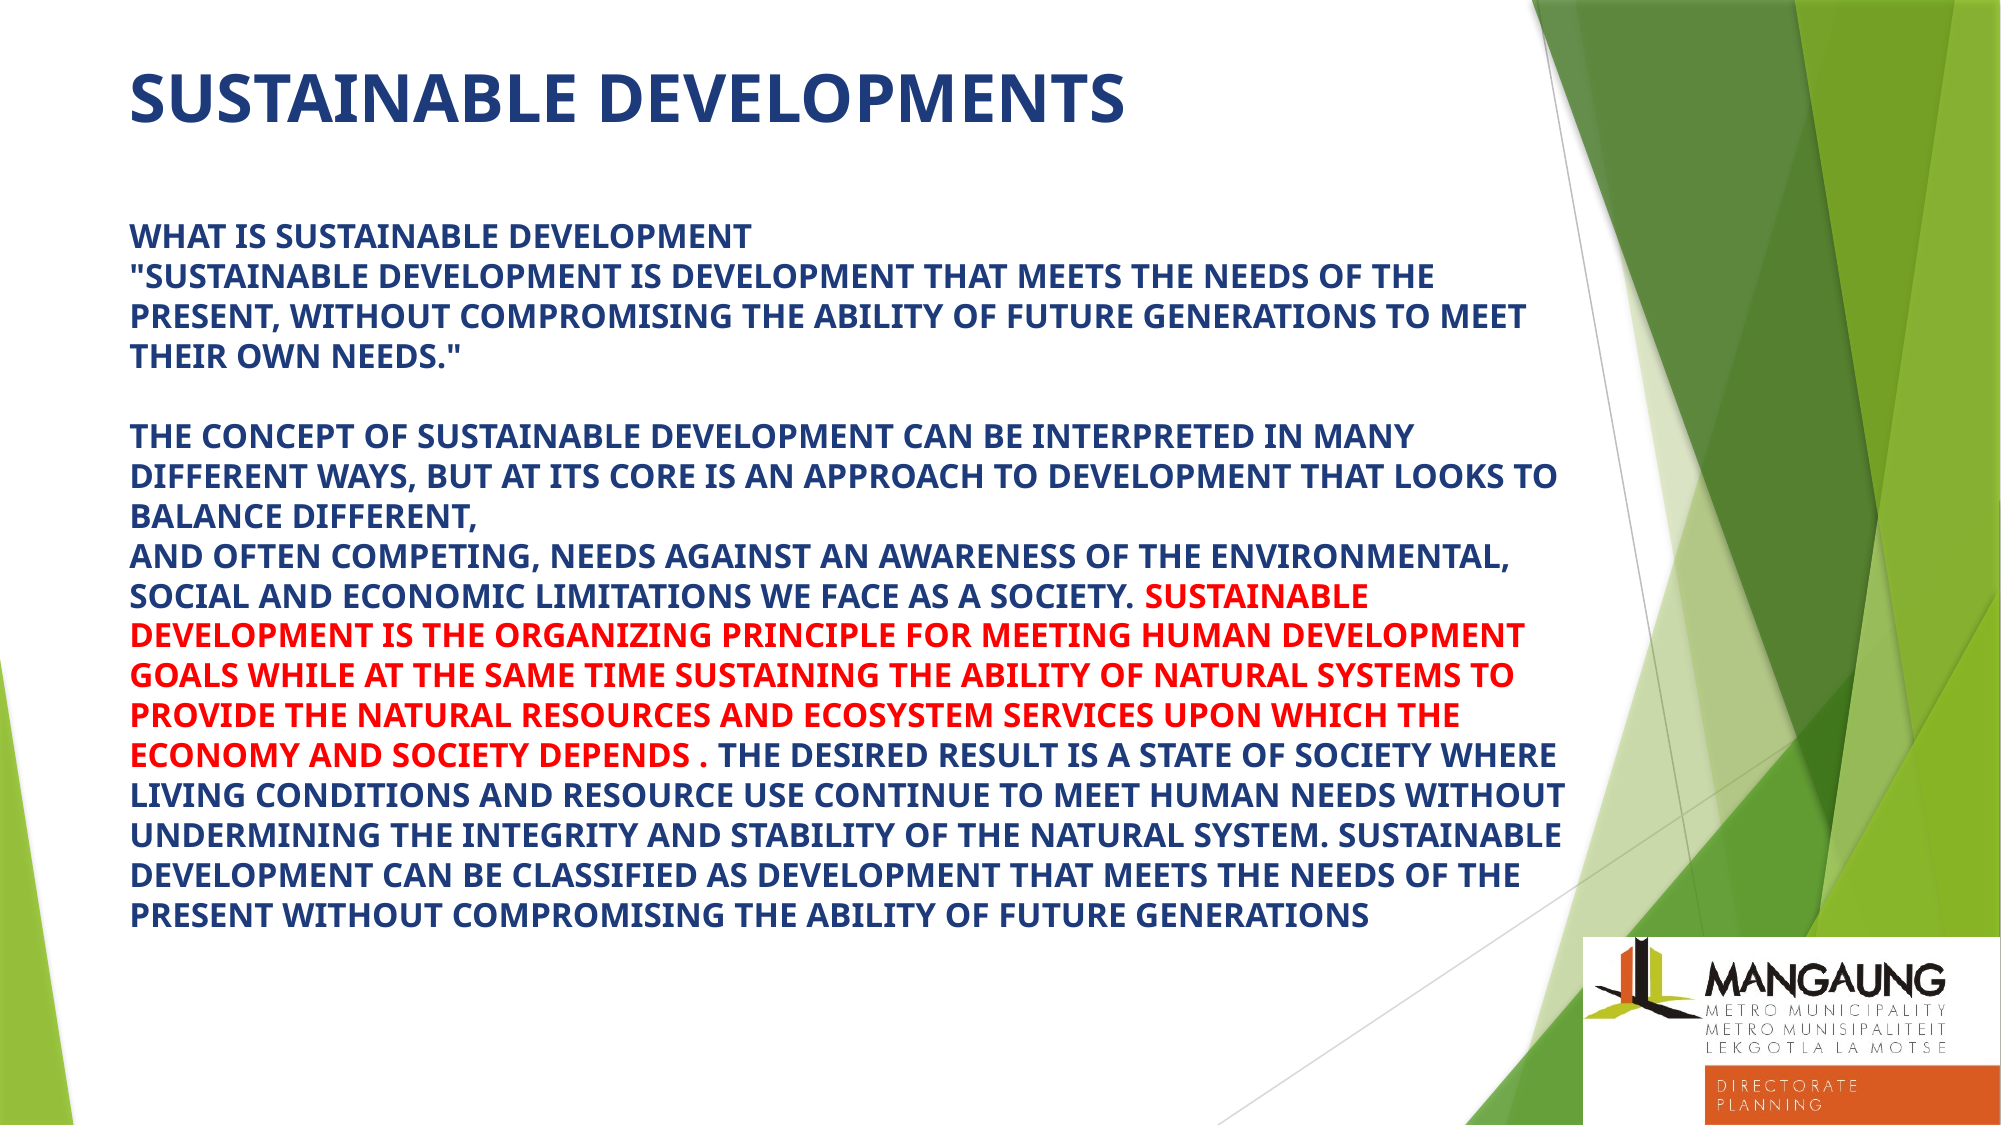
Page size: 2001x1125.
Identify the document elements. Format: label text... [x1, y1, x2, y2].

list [1582, 937, 2000, 1125]
text_box Sustainable developments What is sustainable development "Sustainable development is development that meets the needs of the present, without compromising the ability of future generations to meet their own needs." The concept of sustainable development can be interpreted in many different ways, but at its core is an approach to development that looks to balance different, and often competing, needs against an awareness of the environmental, social and economic limitations we face as a society. Sustainable development is the organizing principle for meeting human development goals while at the same time sustaining the ability of natural systems to provide the natural resources and ecosystem services upon which the economy and society depends . The desired result is a state of society where living conditions and resource use continue to meet human needs without undermining the integrity and stability of the natural system. Sustainable development can be classified as development that meets the needs of the present without compromising the ability of future generations [114, 48, 1598, 982]
